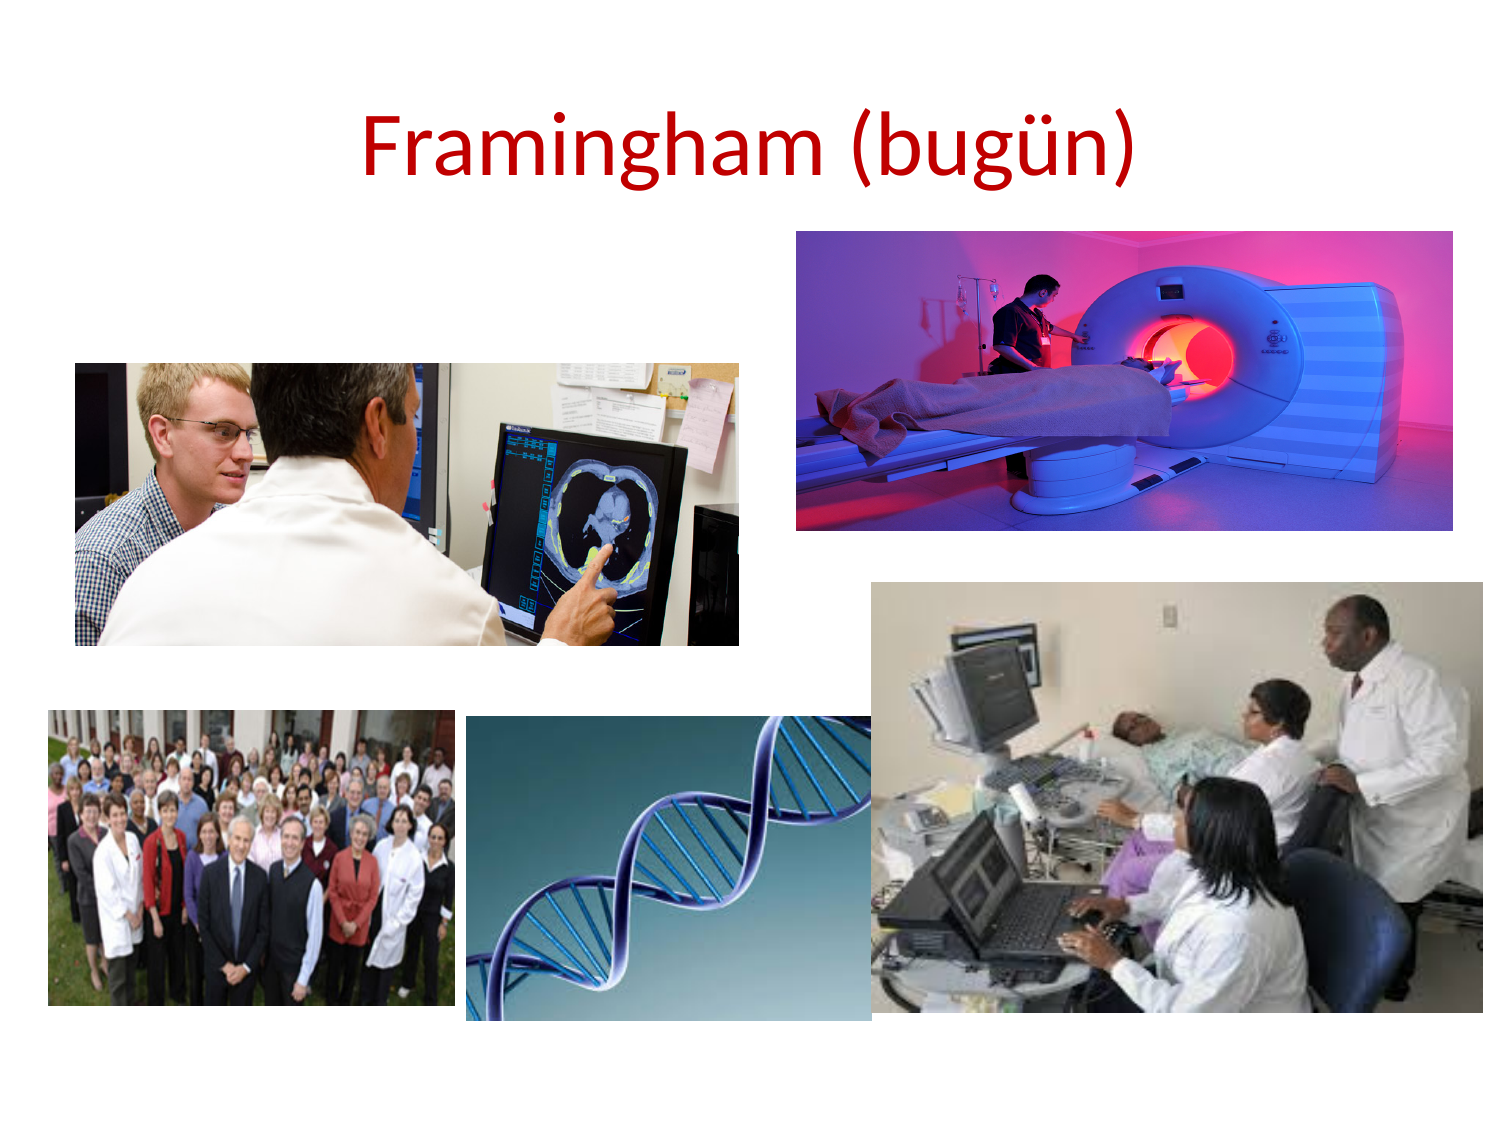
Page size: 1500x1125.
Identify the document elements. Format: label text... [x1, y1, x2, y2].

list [74, 363, 739, 646]
picture [796, 231, 1453, 531]
picture [466, 582, 1483, 1021]
title Framingham (bugün) [75, 45, 1425, 233]
picture [47, 709, 455, 1006]
